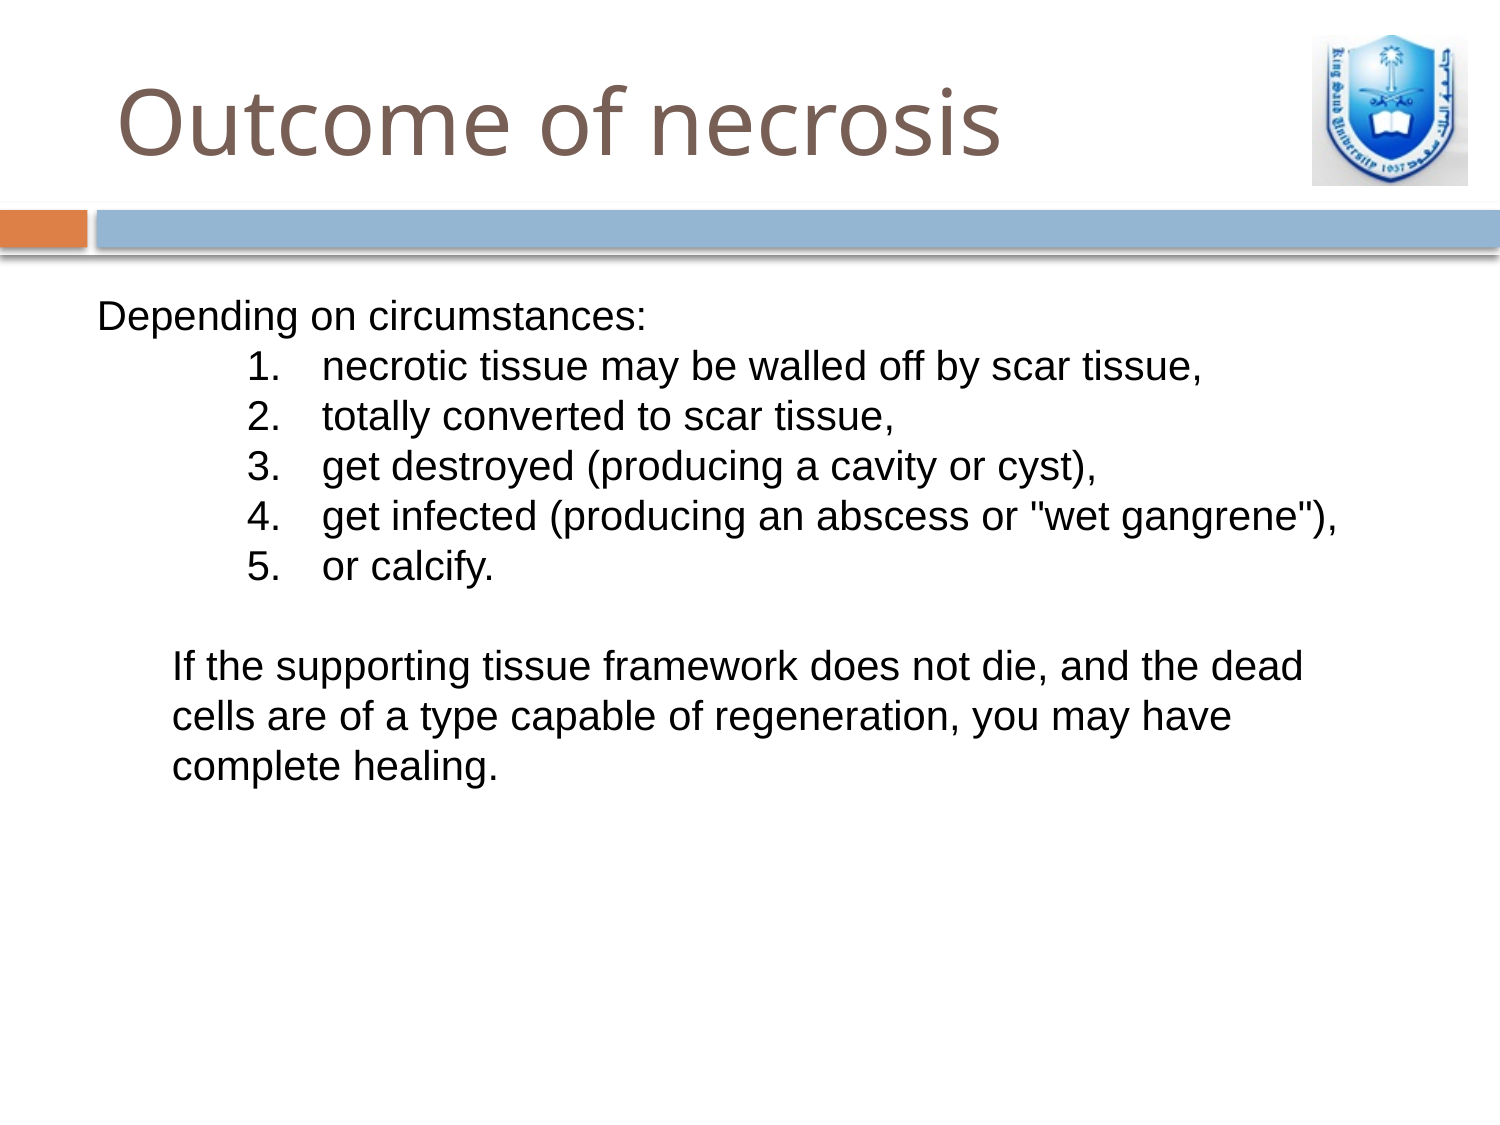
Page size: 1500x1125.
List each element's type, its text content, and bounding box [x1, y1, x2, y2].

title Outcome of necrosis [100, 37, 1438, 200]
picture [1312, 35, 1468, 186]
text_box Depending on circumstances: necrotic tissue may be walled off by scar tissue, totally converted to scar tissue, get destroyed (producing a cavity or cyst), get infected (producing an abscess or "wet gangrene"), or calcify. If the supporting tissue framework does not die, and the dead cells are of a type capable of regeneration, you may have complete healing. [82, 281, 1398, 847]
